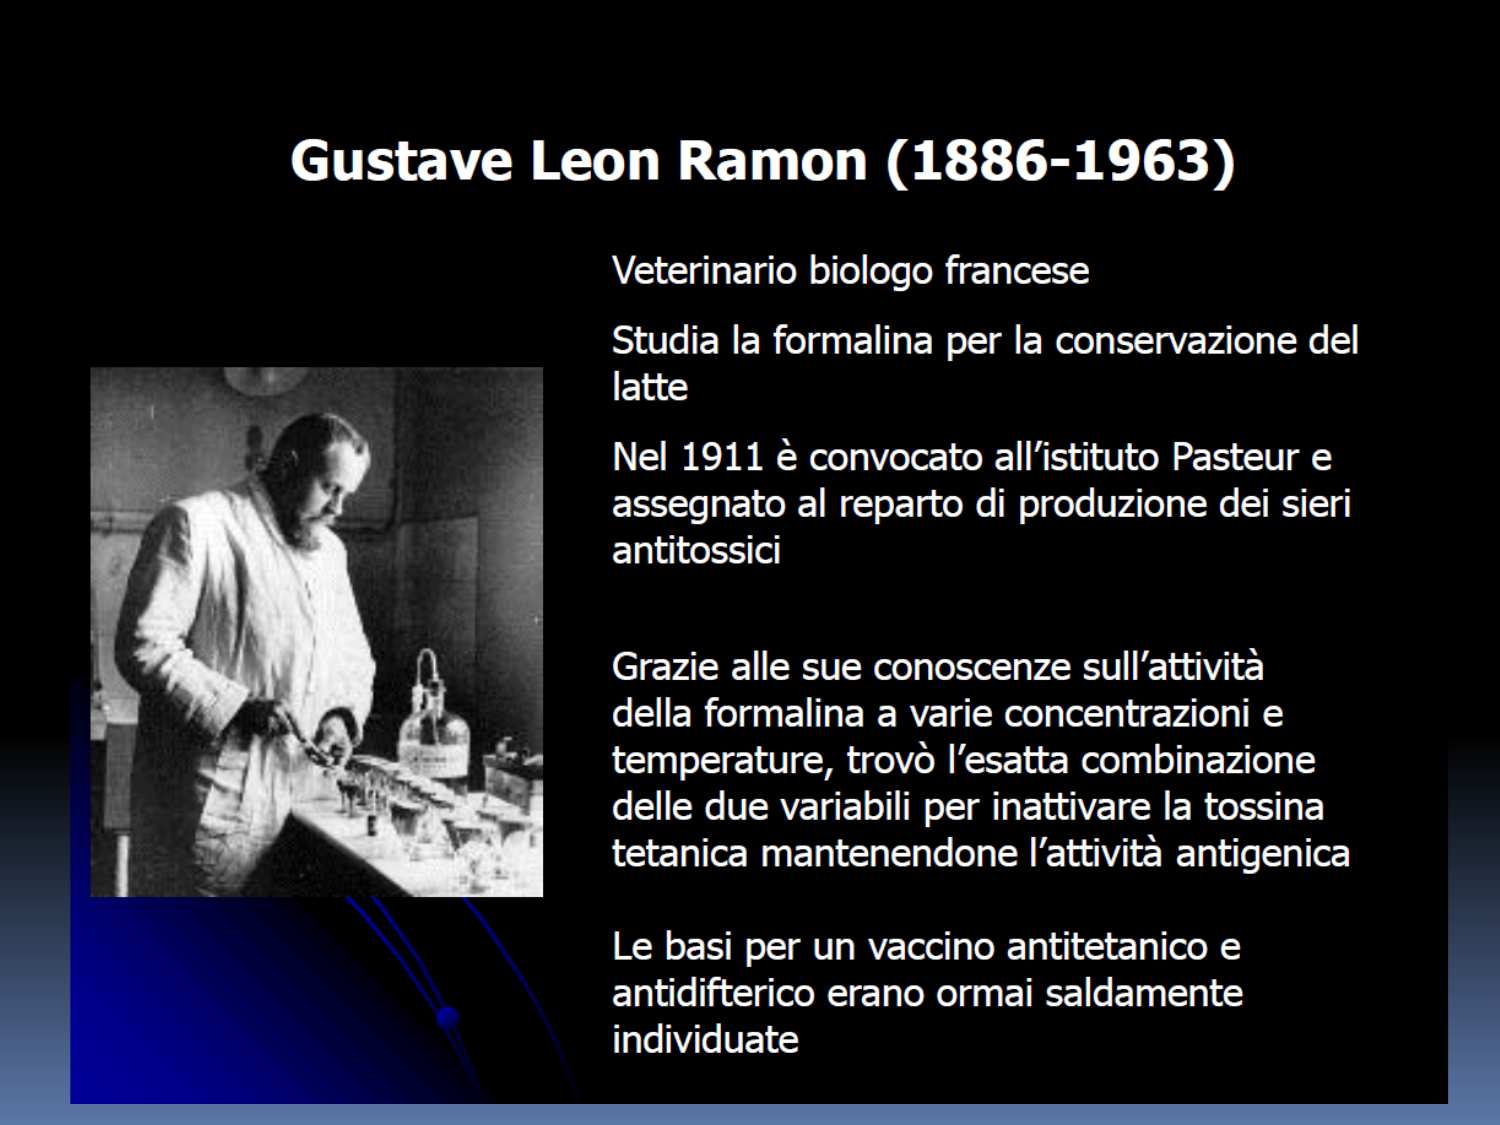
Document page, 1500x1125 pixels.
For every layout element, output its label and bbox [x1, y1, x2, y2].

picture [69, 69, 1449, 1105]
